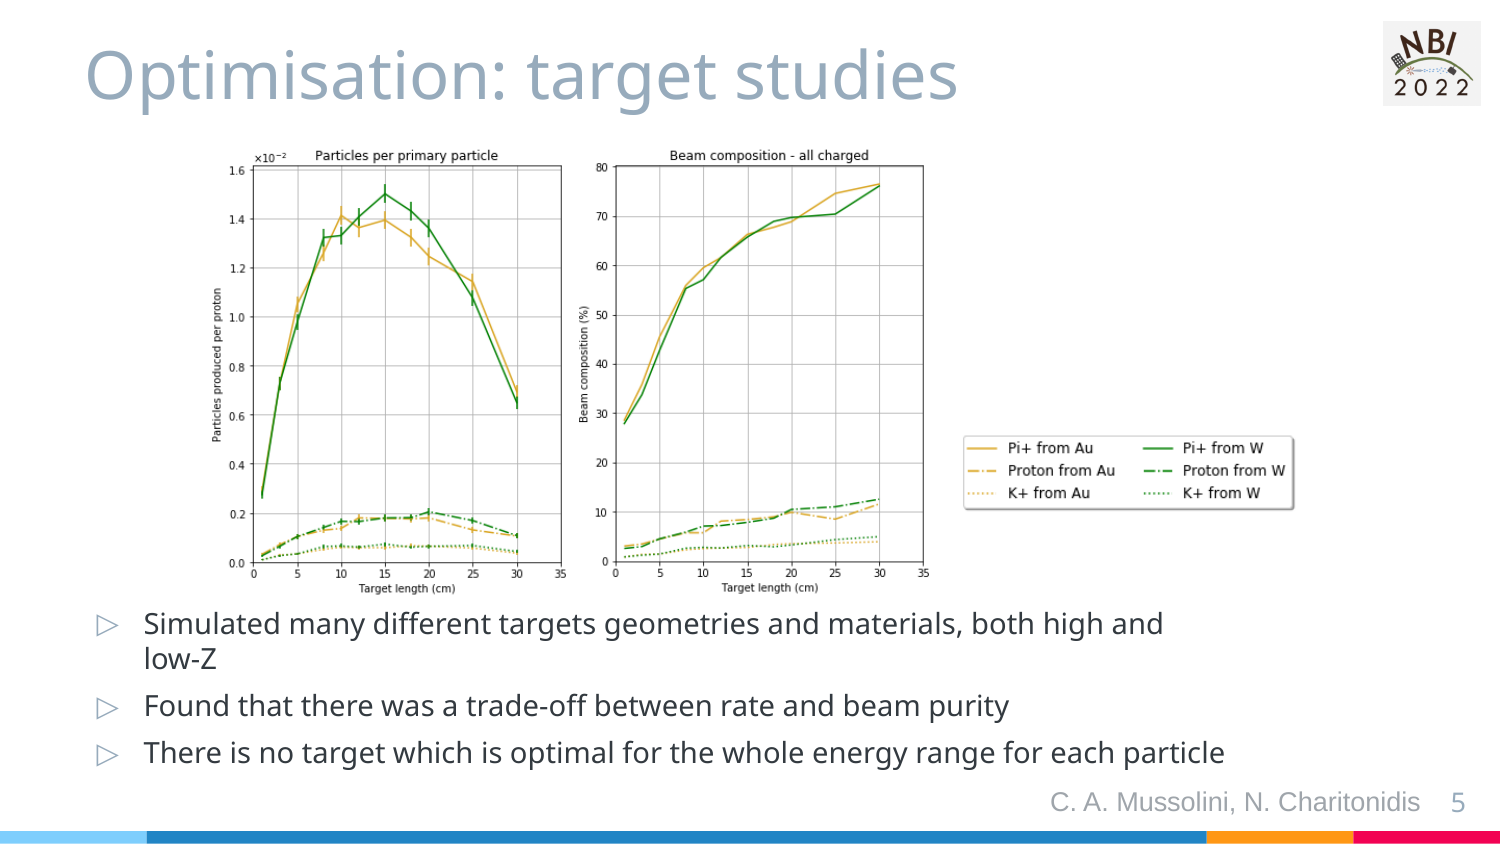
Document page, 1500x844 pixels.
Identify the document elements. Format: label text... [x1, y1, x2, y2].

list Simulated many different targets geometries and materials, both high and low-Z Found that there was a trade-off between rate and beam purity There is no target which is optimal for the whole energy range for each particle [81, 589, 1244, 844]
footer C. A. Mussolini, N. Charitonidis [1001, 772, 1470, 825]
slide_number 5 [1391, 770, 1482, 822]
picture [1382, 20, 1482, 106]
title Optimisation: target studies [69, 0, 1500, 129]
picture [206, 141, 1323, 608]
